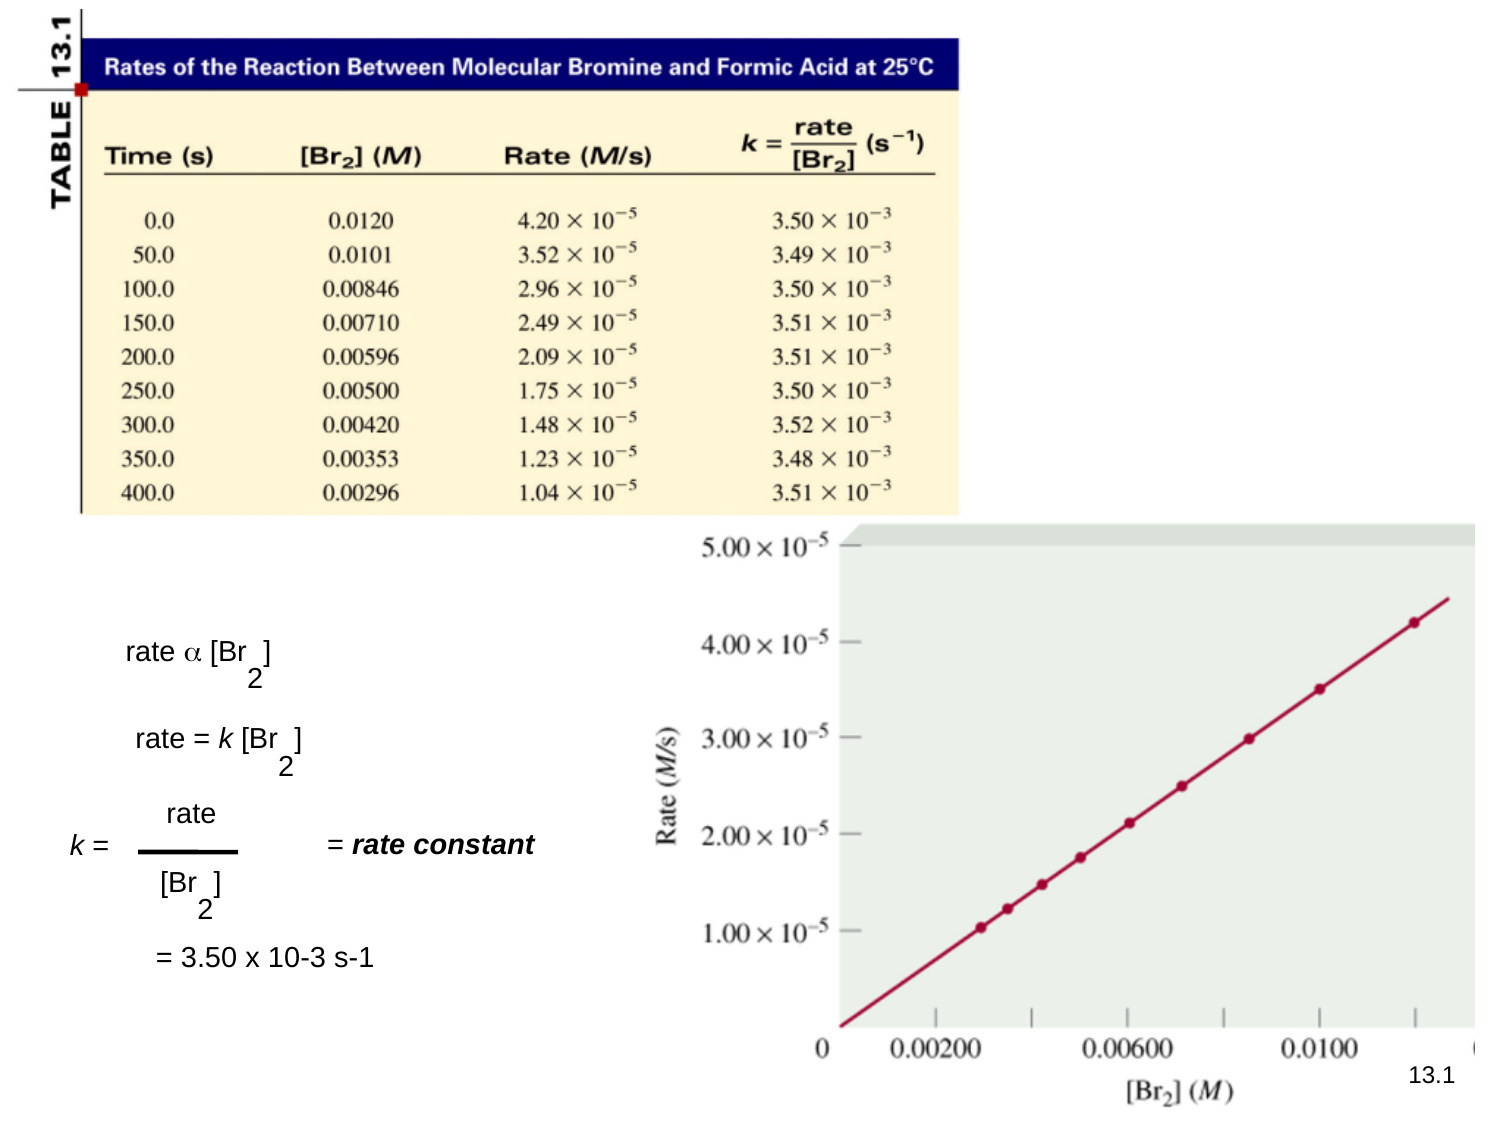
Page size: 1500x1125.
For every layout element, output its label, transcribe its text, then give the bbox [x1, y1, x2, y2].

text_box rate a [Br2] [110, 618, 287, 702]
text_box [37, 781, 255, 926]
picture [649, 518, 1476, 1113]
text_box rate = k [Br2] [120, 706, 318, 790]
text_box = 3.50 x 10-3 s-1 [141, 924, 391, 1000]
text_box = rate constant [312, 812, 551, 888]
picture [12, 9, 963, 516]
